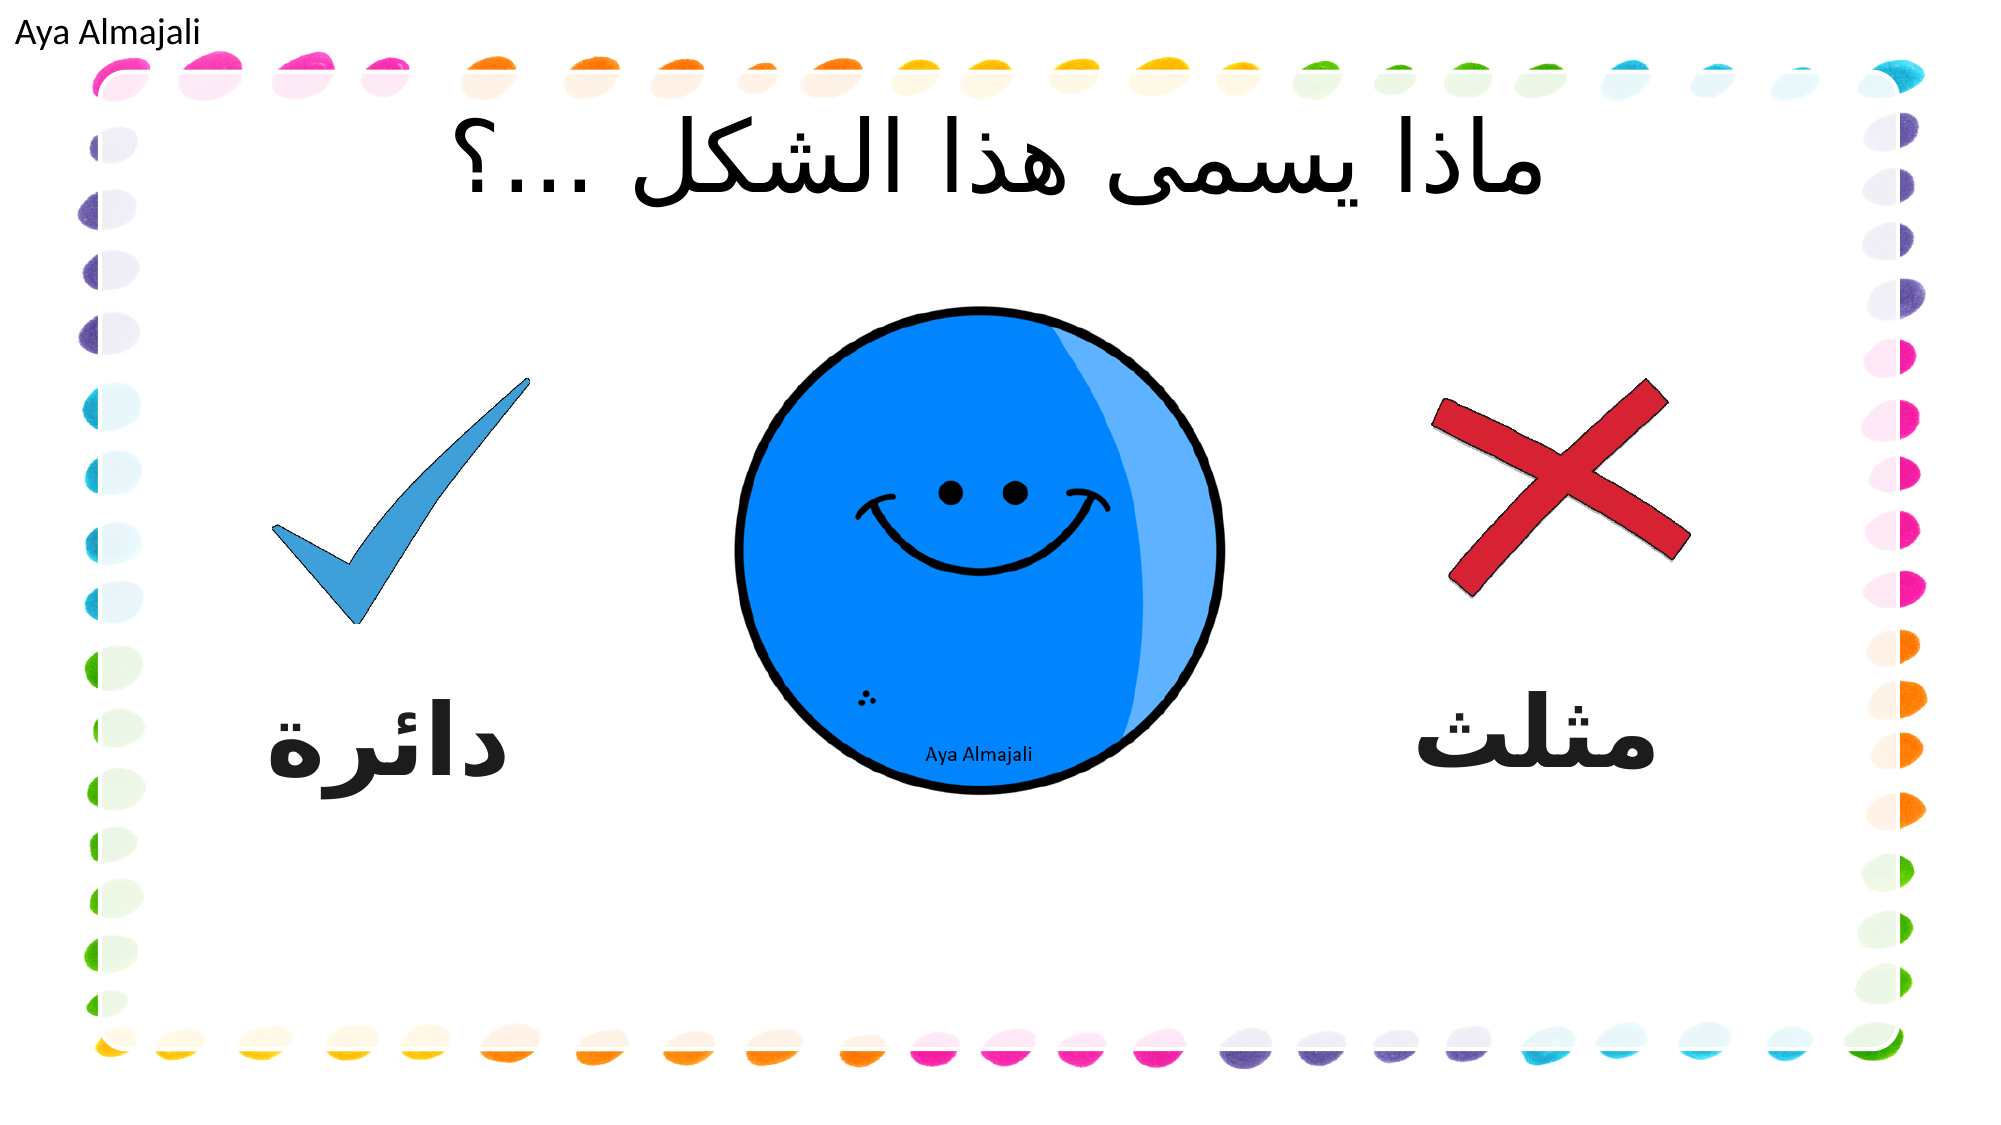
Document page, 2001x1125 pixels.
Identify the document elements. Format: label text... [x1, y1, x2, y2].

text_box دائرة [199, 662, 602, 826]
picture [0, 0, 2001, 1125]
text_box مثلث [1357, 653, 1716, 817]
title ماذا يسمى هذا الشكل ...؟ [324, 78, 1674, 242]
